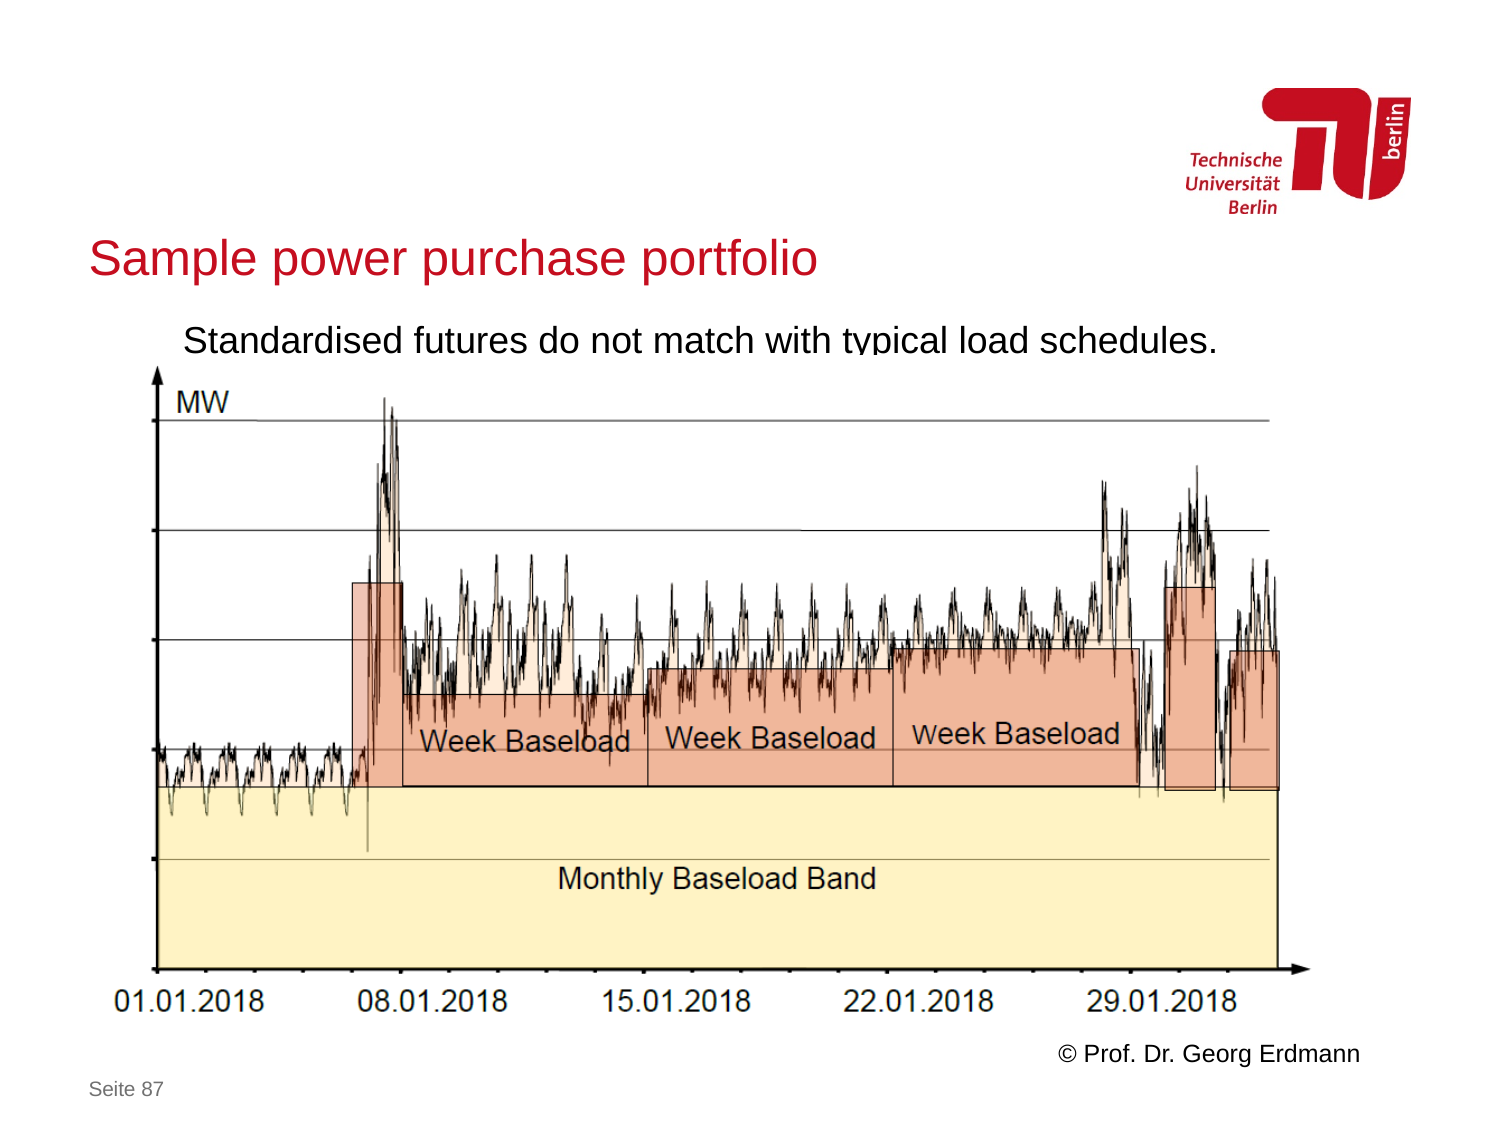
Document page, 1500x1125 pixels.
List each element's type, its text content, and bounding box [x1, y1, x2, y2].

picture [100, 355, 1317, 1023]
list Standardised futures do not match with typical load schedules. [183, 315, 1294, 355]
title Sample power purchase portfolio [88, 226, 1411, 286]
slide_number Seite 87 [88, 1075, 1176, 1101]
text_box © Prof. Dr. Georg Erdmann [938, 1030, 1376, 1075]
picture [1186, 88, 1411, 214]
